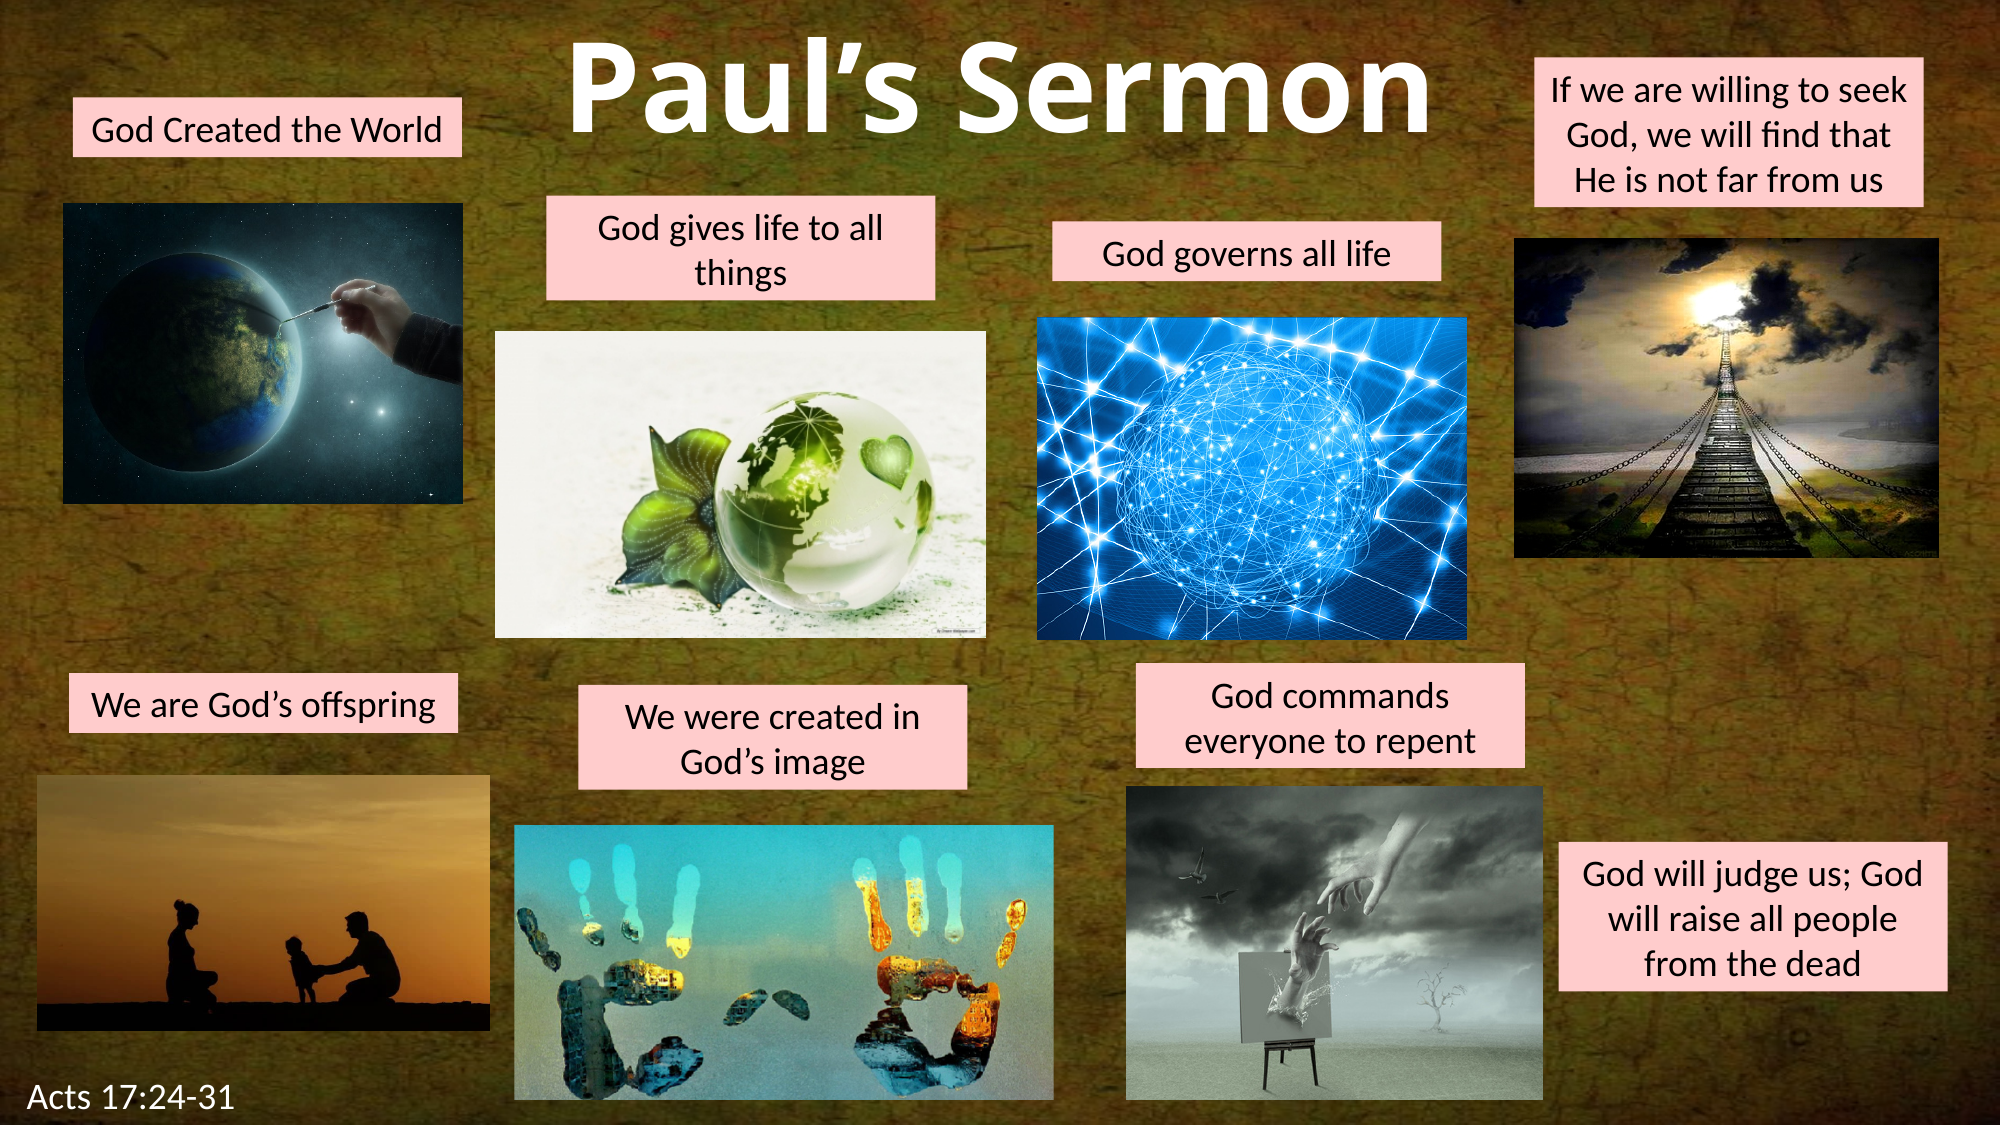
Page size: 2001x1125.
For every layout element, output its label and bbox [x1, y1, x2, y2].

text_box [37, 673, 490, 1031]
text_box [1514, 57, 1939, 558]
text_box [62, 97, 463, 504]
picture [0, 0, 2000, 1125]
text_box [1037, 221, 1467, 640]
text_box [514, 685, 1054, 1100]
text_box [1126, 663, 1543, 1100]
text_box [495, 195, 986, 638]
